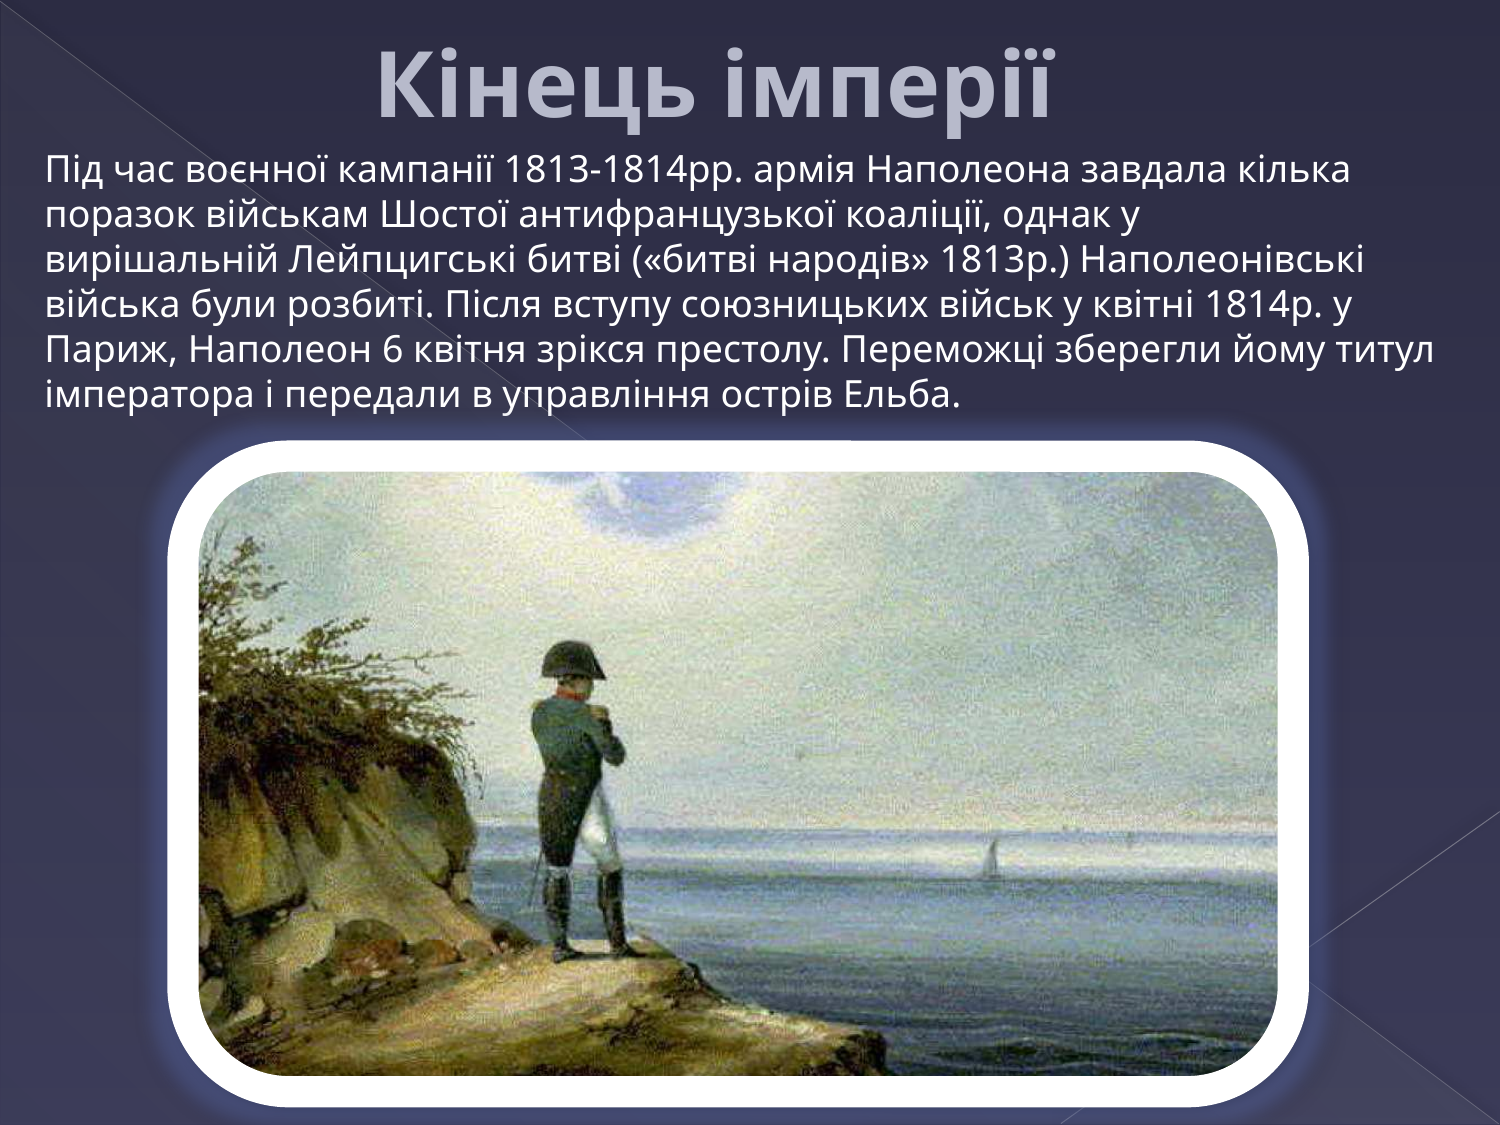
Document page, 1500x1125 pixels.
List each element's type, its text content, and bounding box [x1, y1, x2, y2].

list Під час воєнної кампанії 1813-1814рр. армія Наполеона завдала кілька поразок військам Шостої антифранцузької коаліції, однак у вирішальній Лейпцигські битві («битві народів» 1813р.) Наполеонівські війська були розбиті. Після вступу союзницьких військ у квітні 1814р. у Париж, Наполеон 6 квітня зрікся престолу. Переможці зберегли йому титул імператора і передали в управління острів Ельба. [0, 137, 1500, 445]
picture [182, 455, 1294, 1092]
title Кінець імперії [64, 0, 1365, 137]
